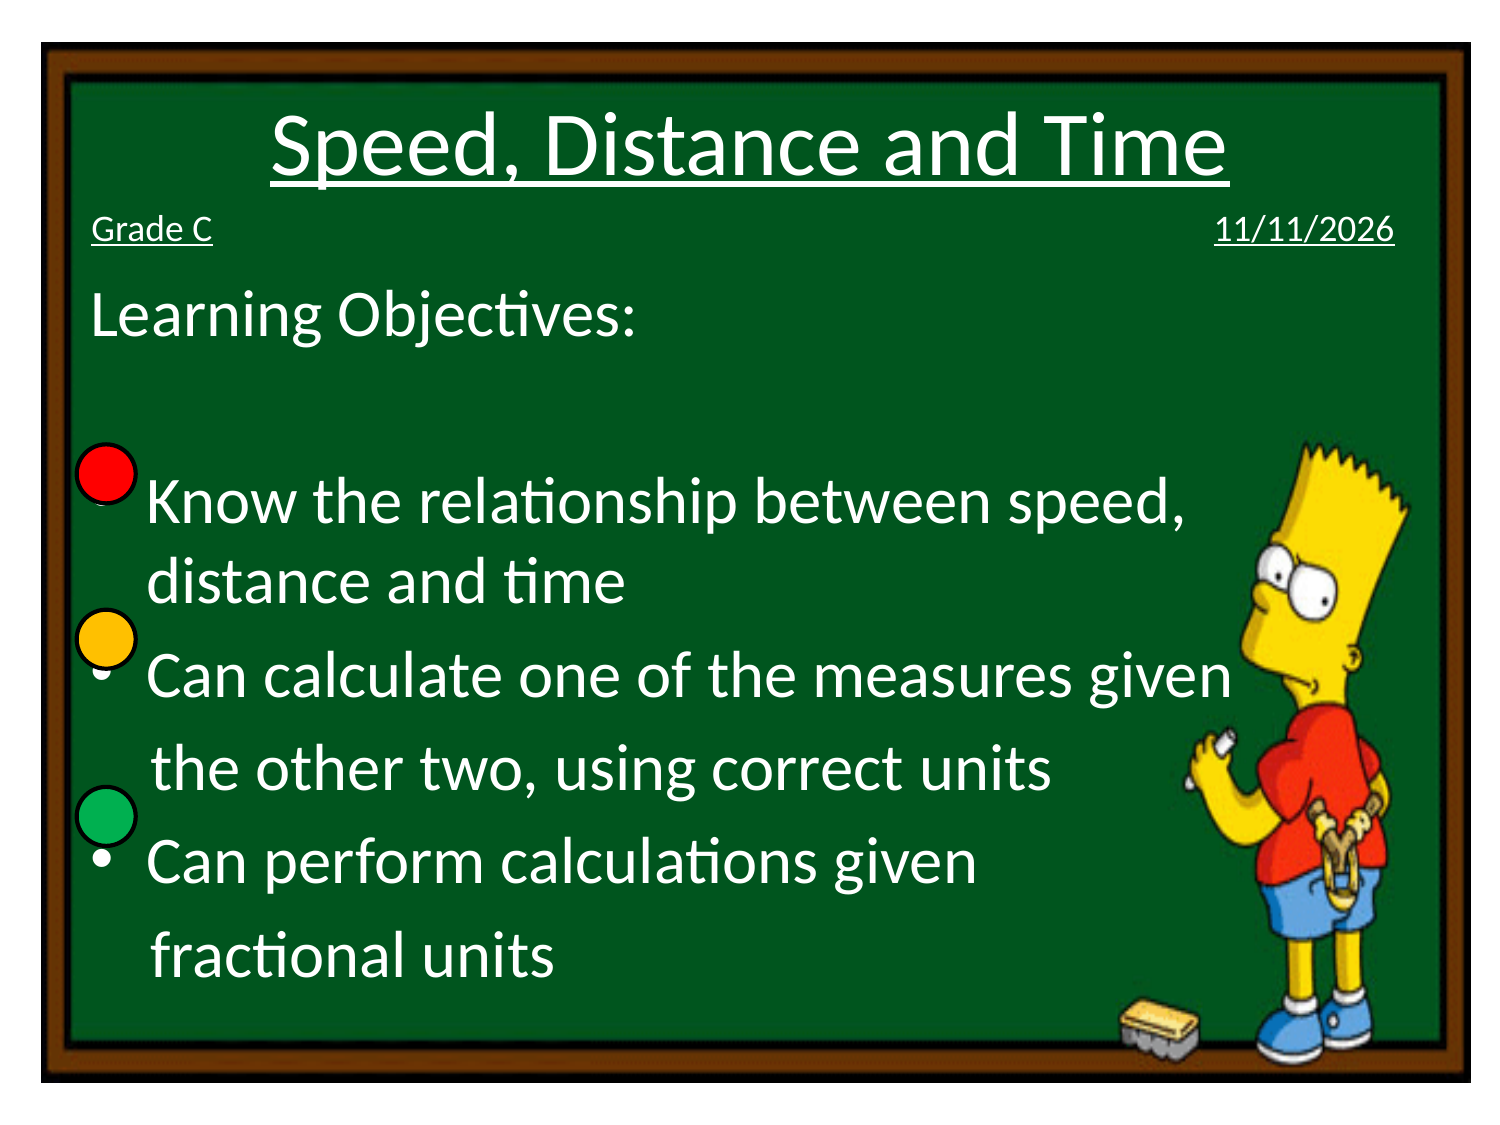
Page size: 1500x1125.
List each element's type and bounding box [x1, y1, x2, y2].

picture [40, 42, 1471, 1083]
